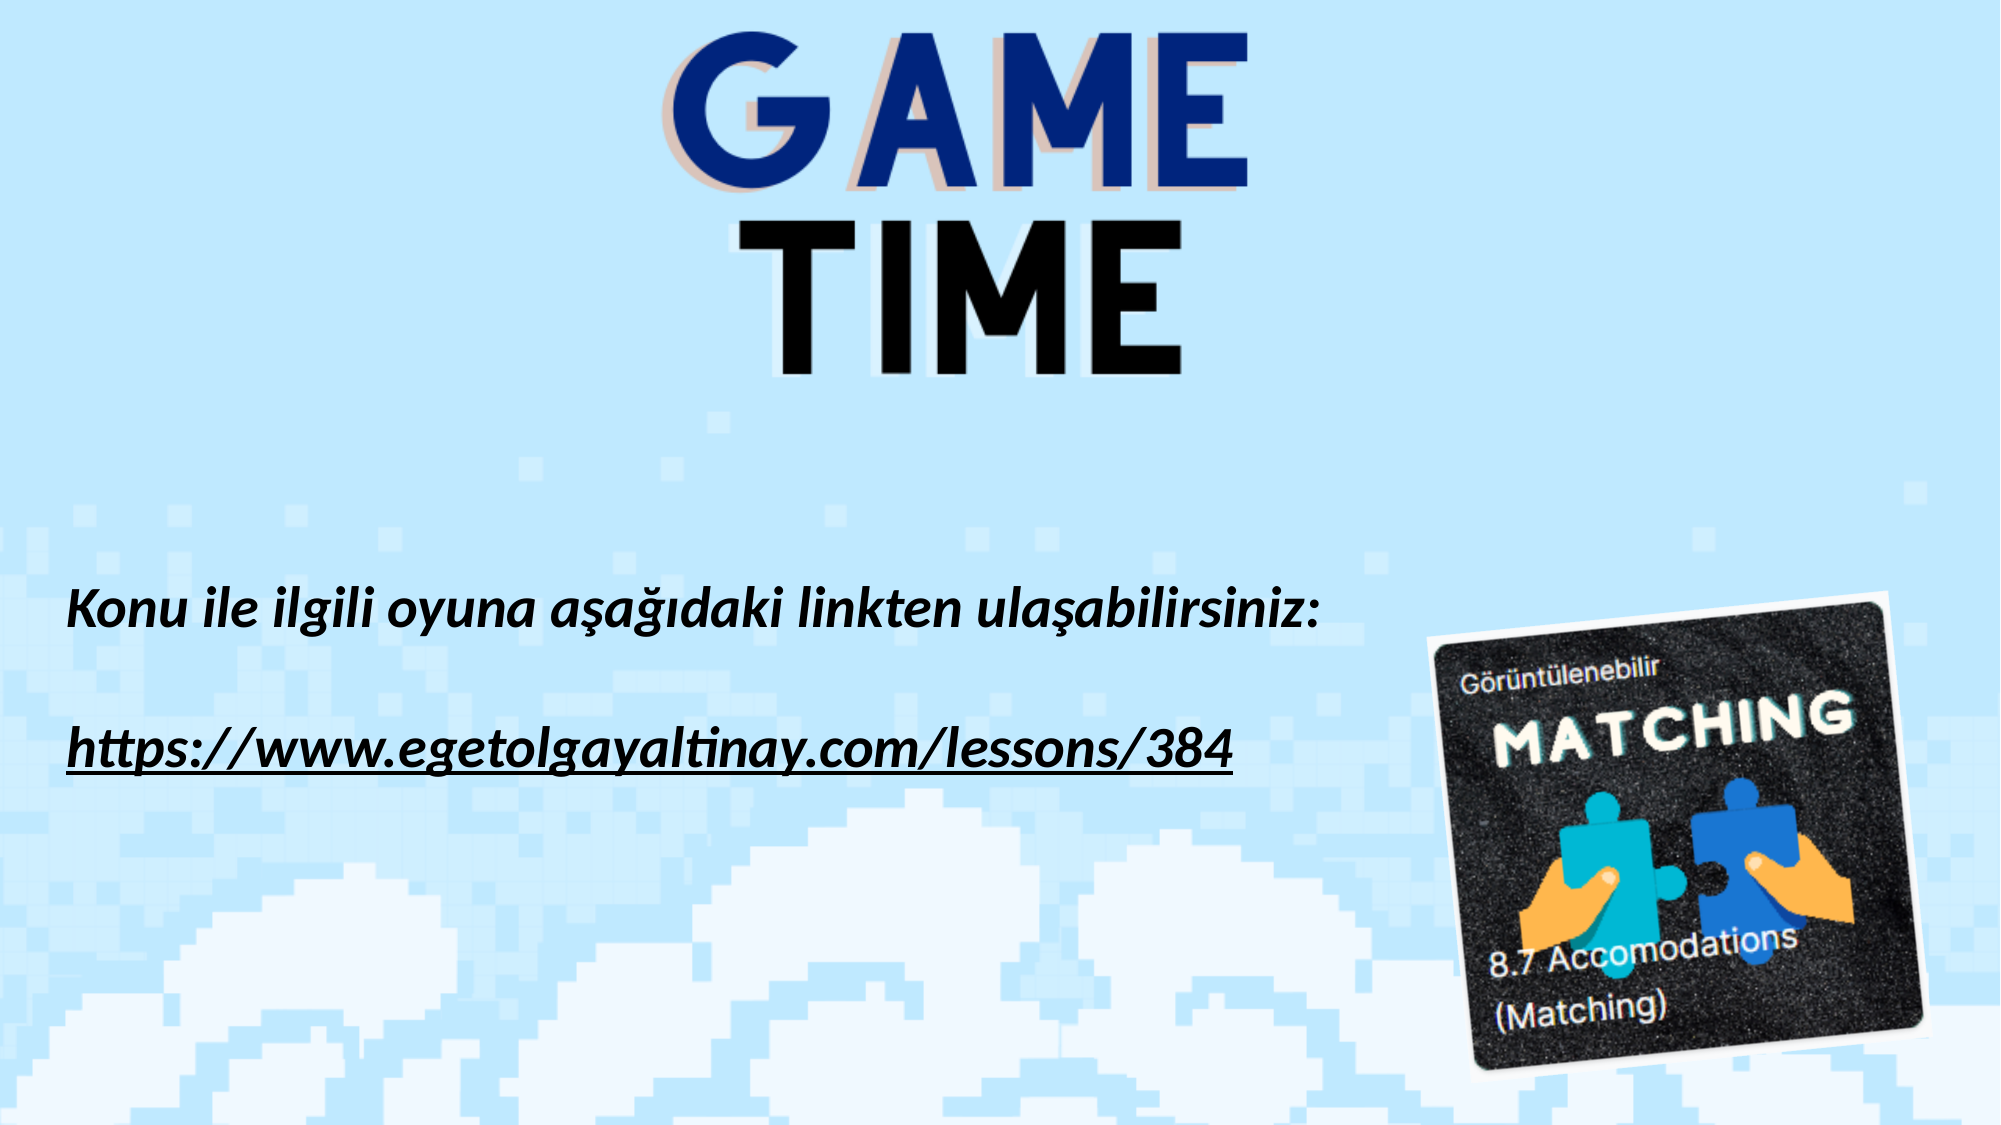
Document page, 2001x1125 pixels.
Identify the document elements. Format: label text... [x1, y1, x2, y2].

text_box Konu ile ilgili oyuna aşağıdaki linkten ulaşabilirsiniz: https://www.egetolgayaltinay.com/lessons/384 [51, 561, 1661, 787]
picture [0, 0, 2001, 1125]
